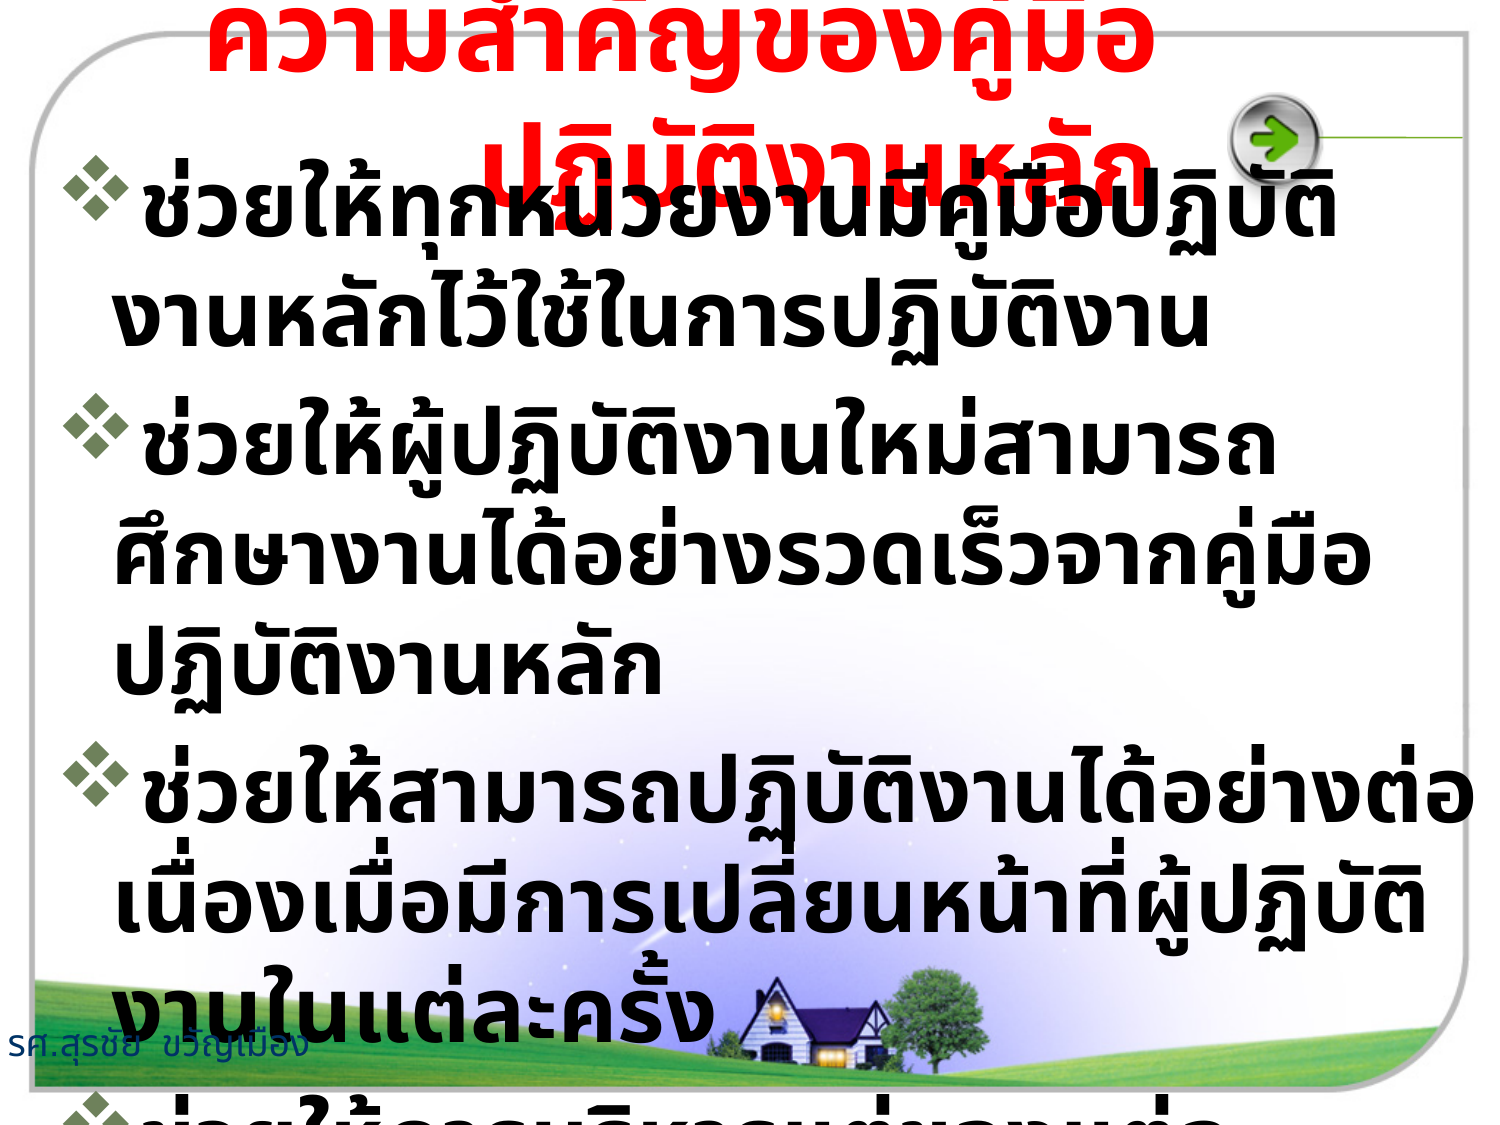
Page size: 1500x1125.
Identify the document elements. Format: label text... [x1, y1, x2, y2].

text_box รศ.สุรชัย ขวัญเมือง [0, 1011, 326, 1072]
list ช่วยให้ทุกหน่วยงานมีคู่มือปฏิบัติงานหลักไว้ใช้ในการปฏิบัติงาน ช่วยให้ผู้ปฏิบัติงานใหม่สามารถศึกษางานได้อย่างรวดเร็วจากคู่มือปฏิบัติงานหลัก ช่วยให้สามารถปฏิบัติงานได้อย่างต่อเนื่องเมื่อมีการเปลี่ยนหน้าที่ผู้ปฏิบัติงานในแต่ละครั้ง ช่วยให้การบริหารแต่ของแต่ละหน่วยงานมีระบบและมีประสิทธิภาพ [40, 136, 1500, 916]
title ความสำคัญของคู่มือปฏิบัติงานหลัก [40, 25, 1175, 136]
picture [0, 0, 1500, 1125]
